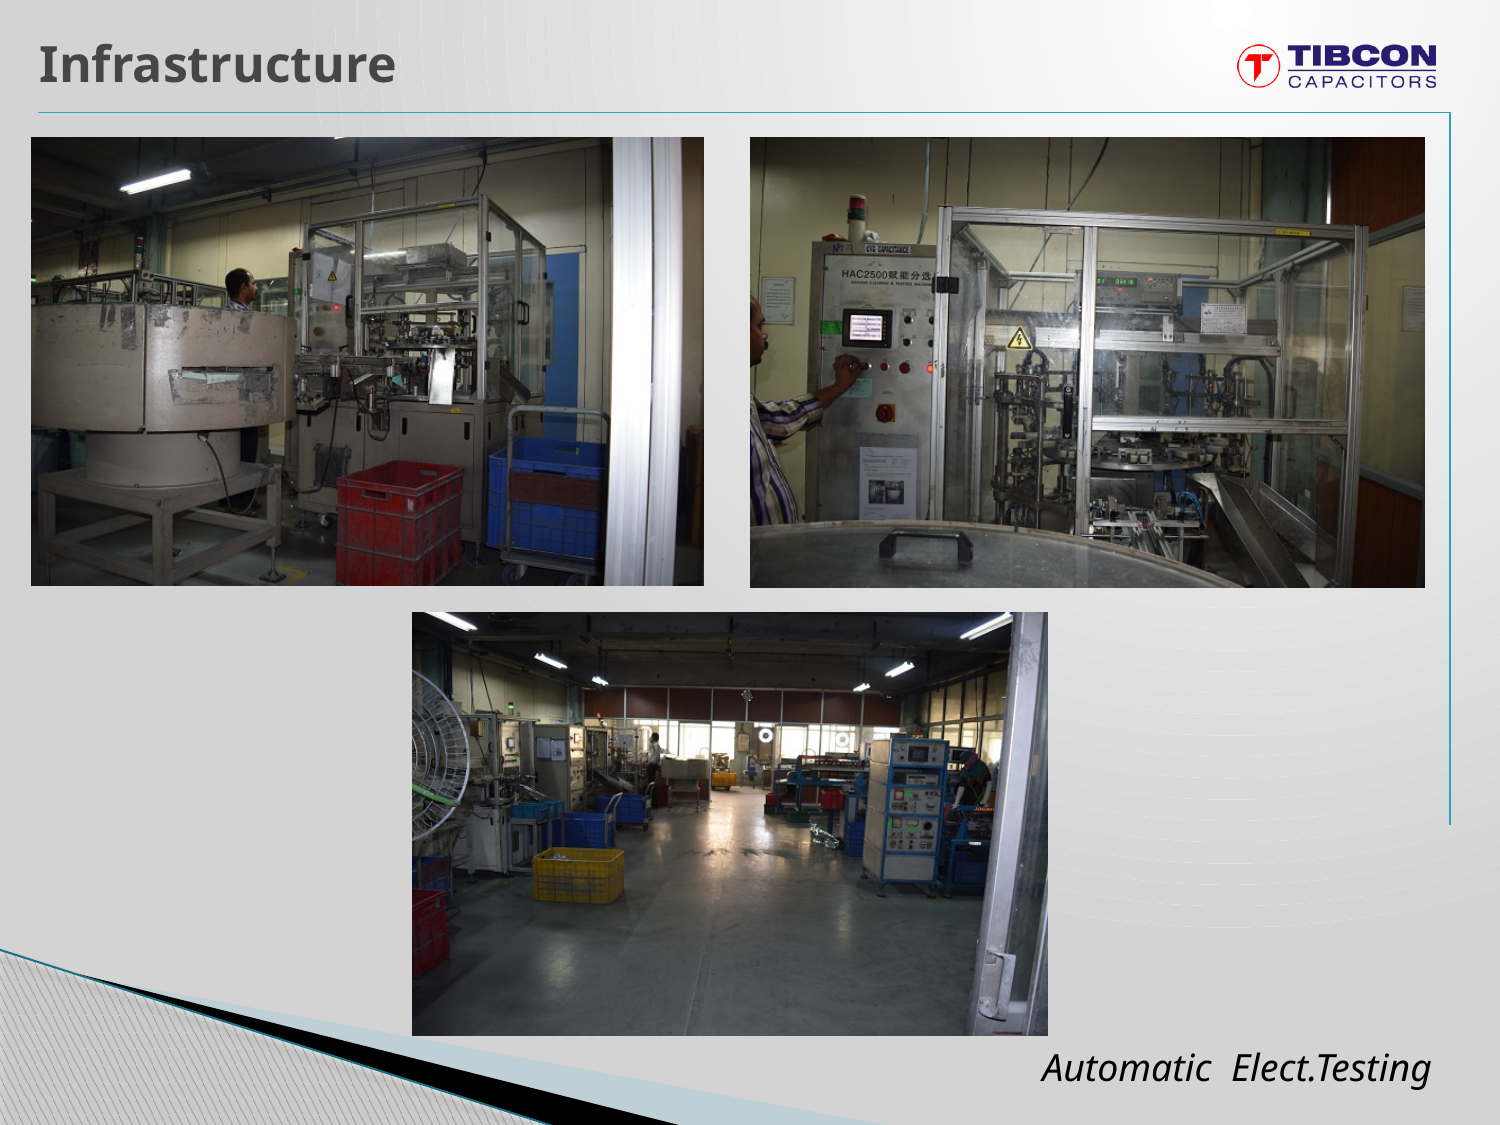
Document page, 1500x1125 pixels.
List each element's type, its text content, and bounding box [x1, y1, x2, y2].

picture [412, 612, 1048, 1036]
picture [30, 137, 704, 586]
text_box Automatic Elect.Testing [1027, 1036, 1448, 1097]
title Infrastructure [24, 24, 1150, 100]
picture [749, 137, 1426, 588]
picture [1237, 43, 1436, 88]
